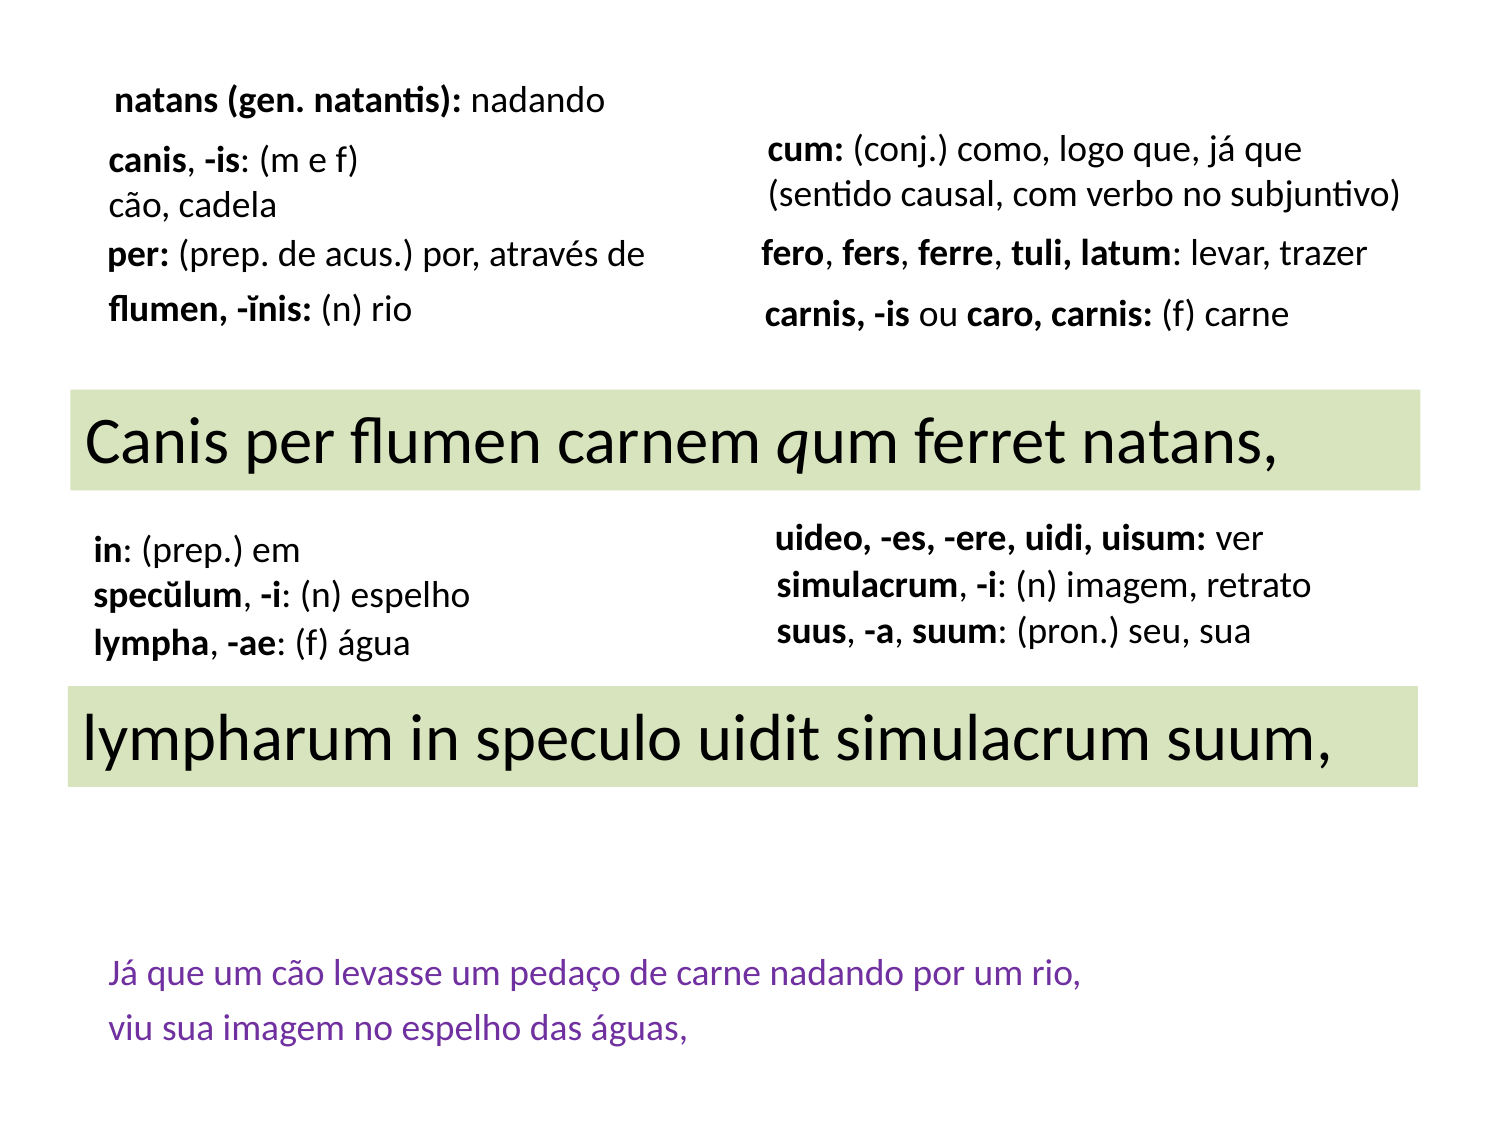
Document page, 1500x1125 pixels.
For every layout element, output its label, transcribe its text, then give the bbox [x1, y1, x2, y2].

text_box carnis, -is ou caro, carnis: (f) carne [750, 281, 1376, 342]
text_box uideo, -es, -ere, uidi, uisum: ver [760, 505, 1387, 566]
text_box per: (prep. de acus.) por, através de [92, 221, 691, 282]
text_box flumen, -ĭnis: (n) rio [93, 282, 437, 337]
text_box Já que um cão levasse um pedaço de carne nadando por um rio, [93, 940, 1442, 995]
text_box suus, -a, suum: (pron.) seu, sua [761, 598, 1388, 659]
text_box in: (prep.) em [78, 517, 705, 578]
text_box simulacrum, -i: (n) imagem, retrato [761, 552, 1388, 598]
text_box canis, -is: (m e f) cão, cadela [93, 127, 437, 221]
list Canis per flumen carnem qum ferret natans, [70, 389, 1421, 491]
text_box cum: (conj.) como, logo que, já que (sentido causal, com verbo no subjuntivo) [753, 116, 1442, 221]
text_box lympha, -ae: (f) água [78, 610, 705, 671]
text_box viu sua imagem no espelho das águas, [93, 995, 1442, 1056]
text_box natans (gen. natantis): nadando [99, 67, 726, 127]
text_box fero, fers, ferre, tuli, latum: levar, trazer [746, 220, 1400, 281]
text_box lympharum in speculo uidit simulacrum suum, [67, 686, 1418, 787]
text_box specŭlum, -i: (n) espelho [78, 578, 705, 610]
